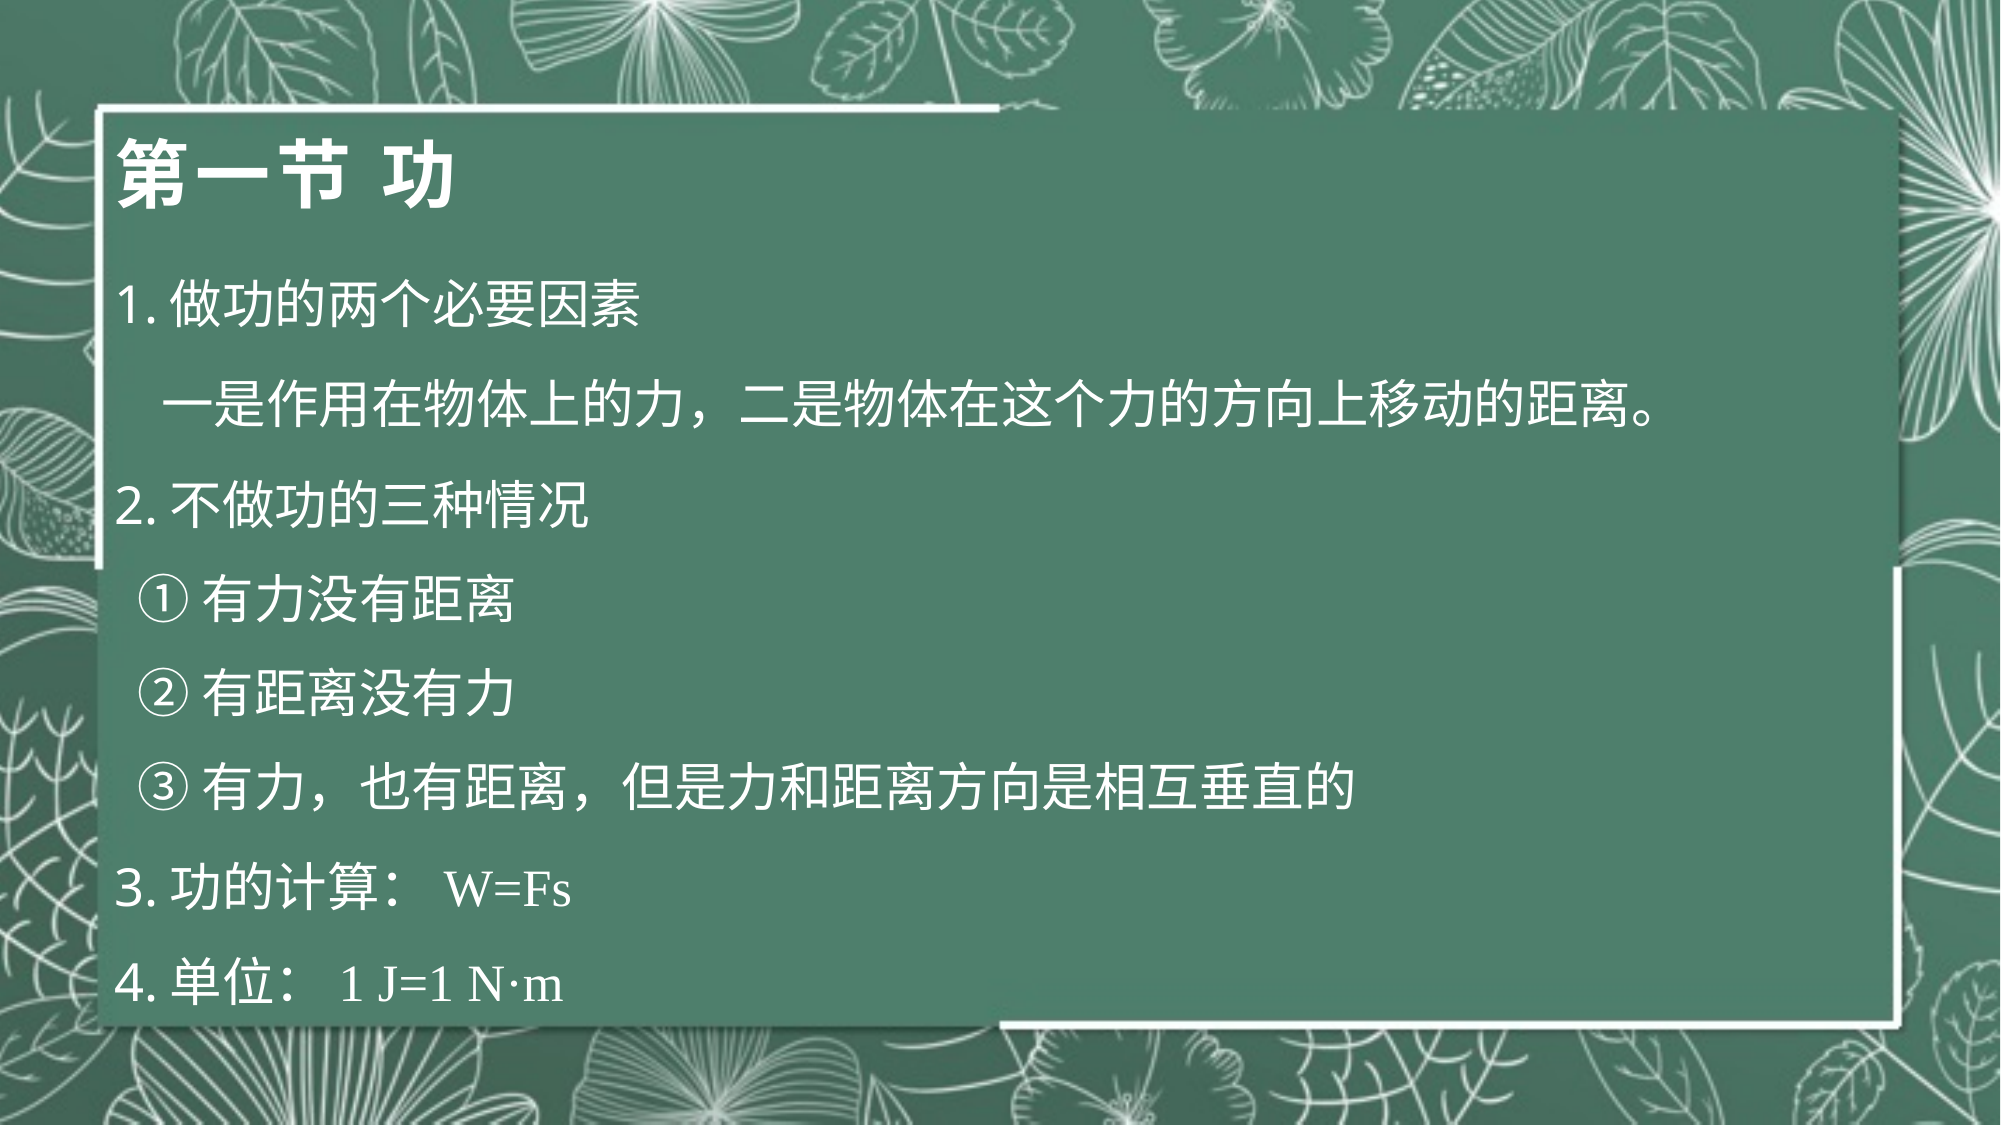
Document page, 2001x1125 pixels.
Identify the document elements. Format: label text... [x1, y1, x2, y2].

title 第一节 功 [99, 99, 1900, 244]
picture [0, 0, 2001, 1125]
list 1.做功的两个必要因素 一是作用在物体上的力，二是物体在这个力的方向上移动的距离。 2.不做功的三种情况 ①有力没有距离 ②有距离没有力 ③有力，也有距离，但是力和距离方向是相互垂直的 3.功的计算：W=Fs 4.单位：1 J=1 N·m [99, 244, 1900, 1026]
